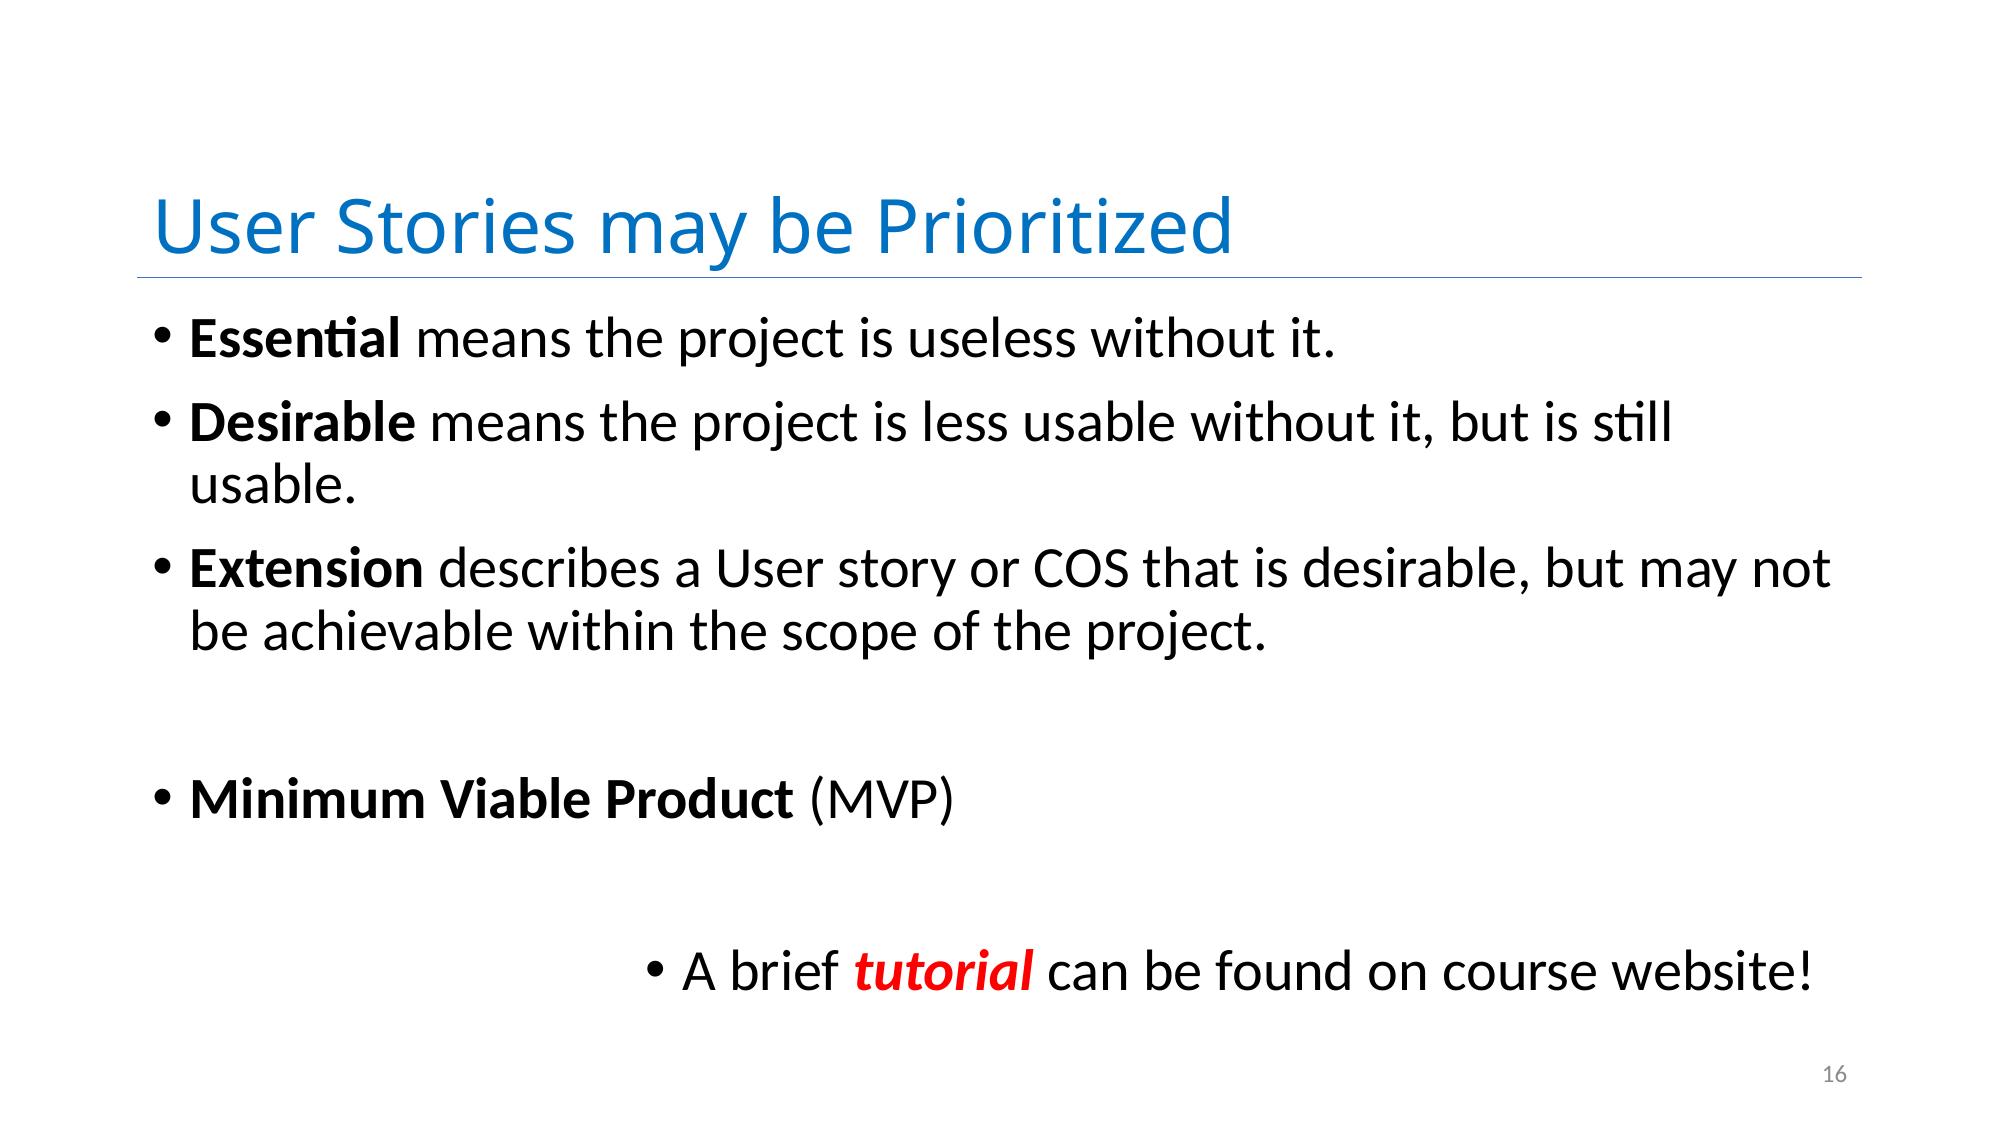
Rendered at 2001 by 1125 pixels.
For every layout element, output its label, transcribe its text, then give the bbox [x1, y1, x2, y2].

title User Stories may be Prioritized [137, 59, 1863, 278]
text_box A brief tutorial can be found on course website! [630, 932, 1924, 1020]
slide_number 16 [1412, 1042, 1863, 1103]
list Essential means the project is useless without it. Desirable means the project is less usable without it, but is still usable. Extension describes a User story or COS that is desirable, but may not be achievable within the scope of the project. Minimum Viable Product (MVP) [137, 299, 1863, 977]
